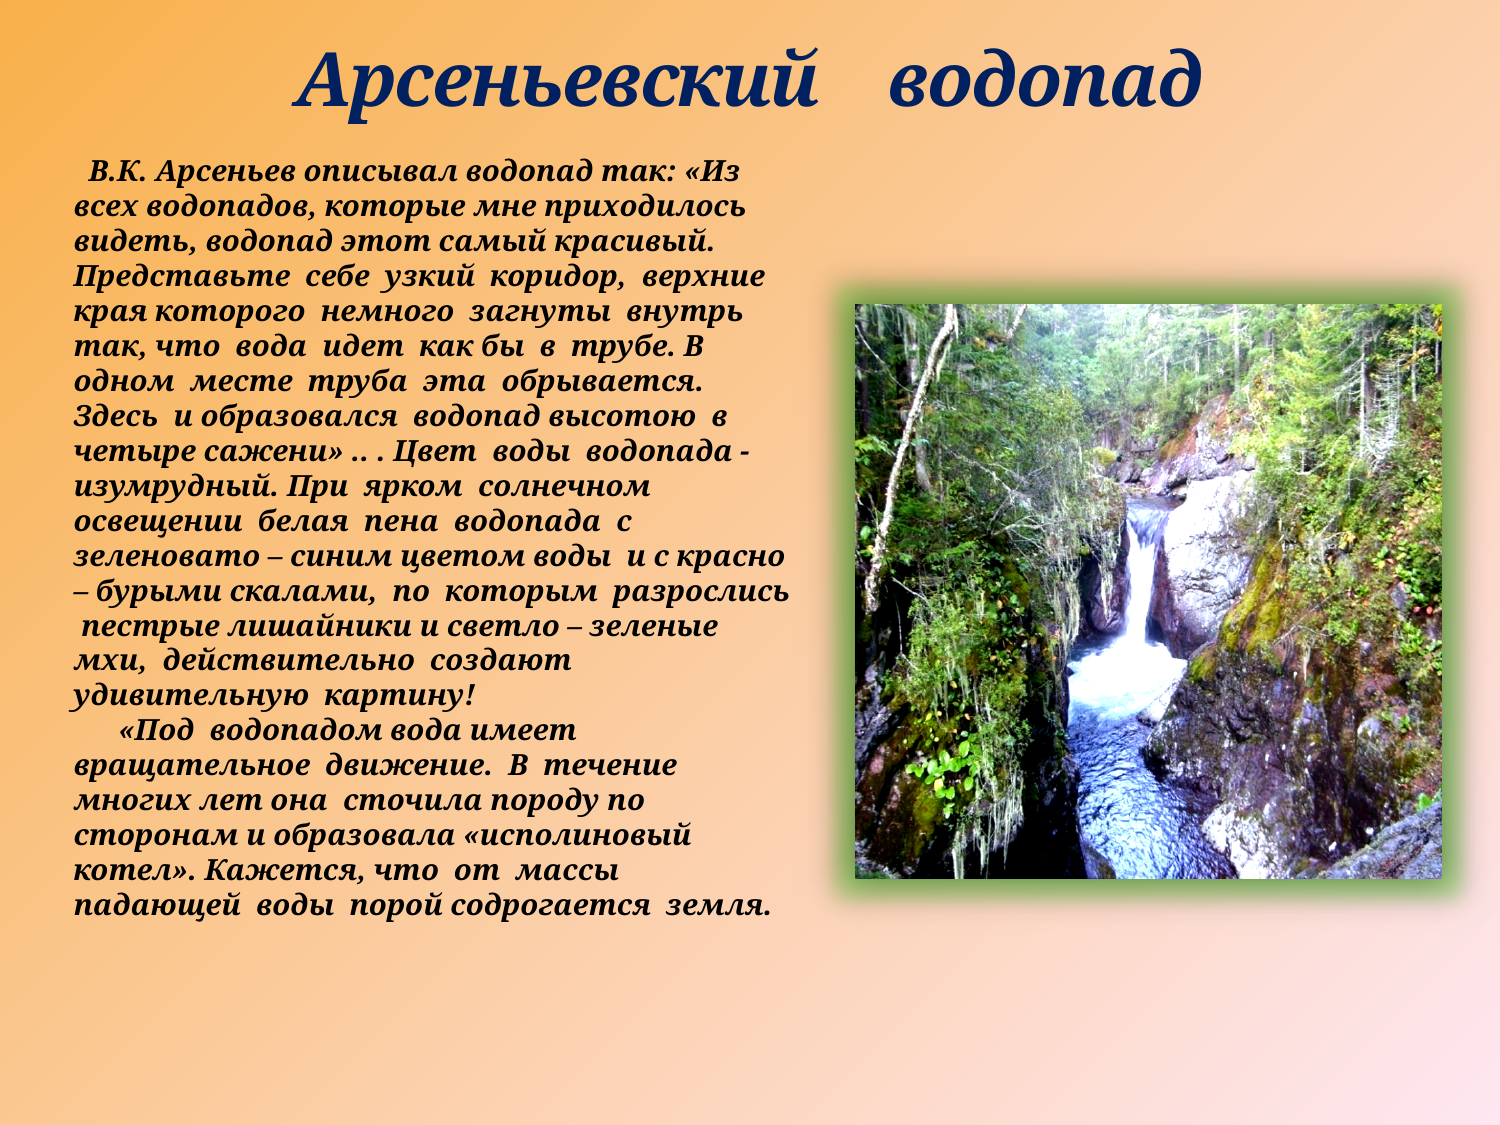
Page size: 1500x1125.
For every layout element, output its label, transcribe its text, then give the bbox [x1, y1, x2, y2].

text_box В.К. Арсеньев описывал водопад так: «Из всех водопадов, которые мне приходилось видеть, водопад этот самый красивый. Представьте себе узкий коридор, верхние края которого немного загнуты внутрь так, что вода идет как бы в трубе. В одном месте труба эта обрывается. Здесь и образовался водопад высотою в четыре сажени» .. . Цвет воды водопада - изумрудный. При ярком солнечном освещении белая пена водопада с зеленовато – синим цветом воды и с красно – бурыми скалами, по которым разрослись пестрые лишайники и светло – зеленые мхи, действительно создают удивительную картину! «Под водопадом вода имеет вращательное движение. В течение многих лет она сточила породу по сторонам и образовала «исполиновый котел». Кажется, что от массы падающей воды порой содрогается земля. [58, 144, 809, 929]
title Арсеньевский водопад [74, 24, 1425, 129]
picture [856, 305, 1442, 879]
